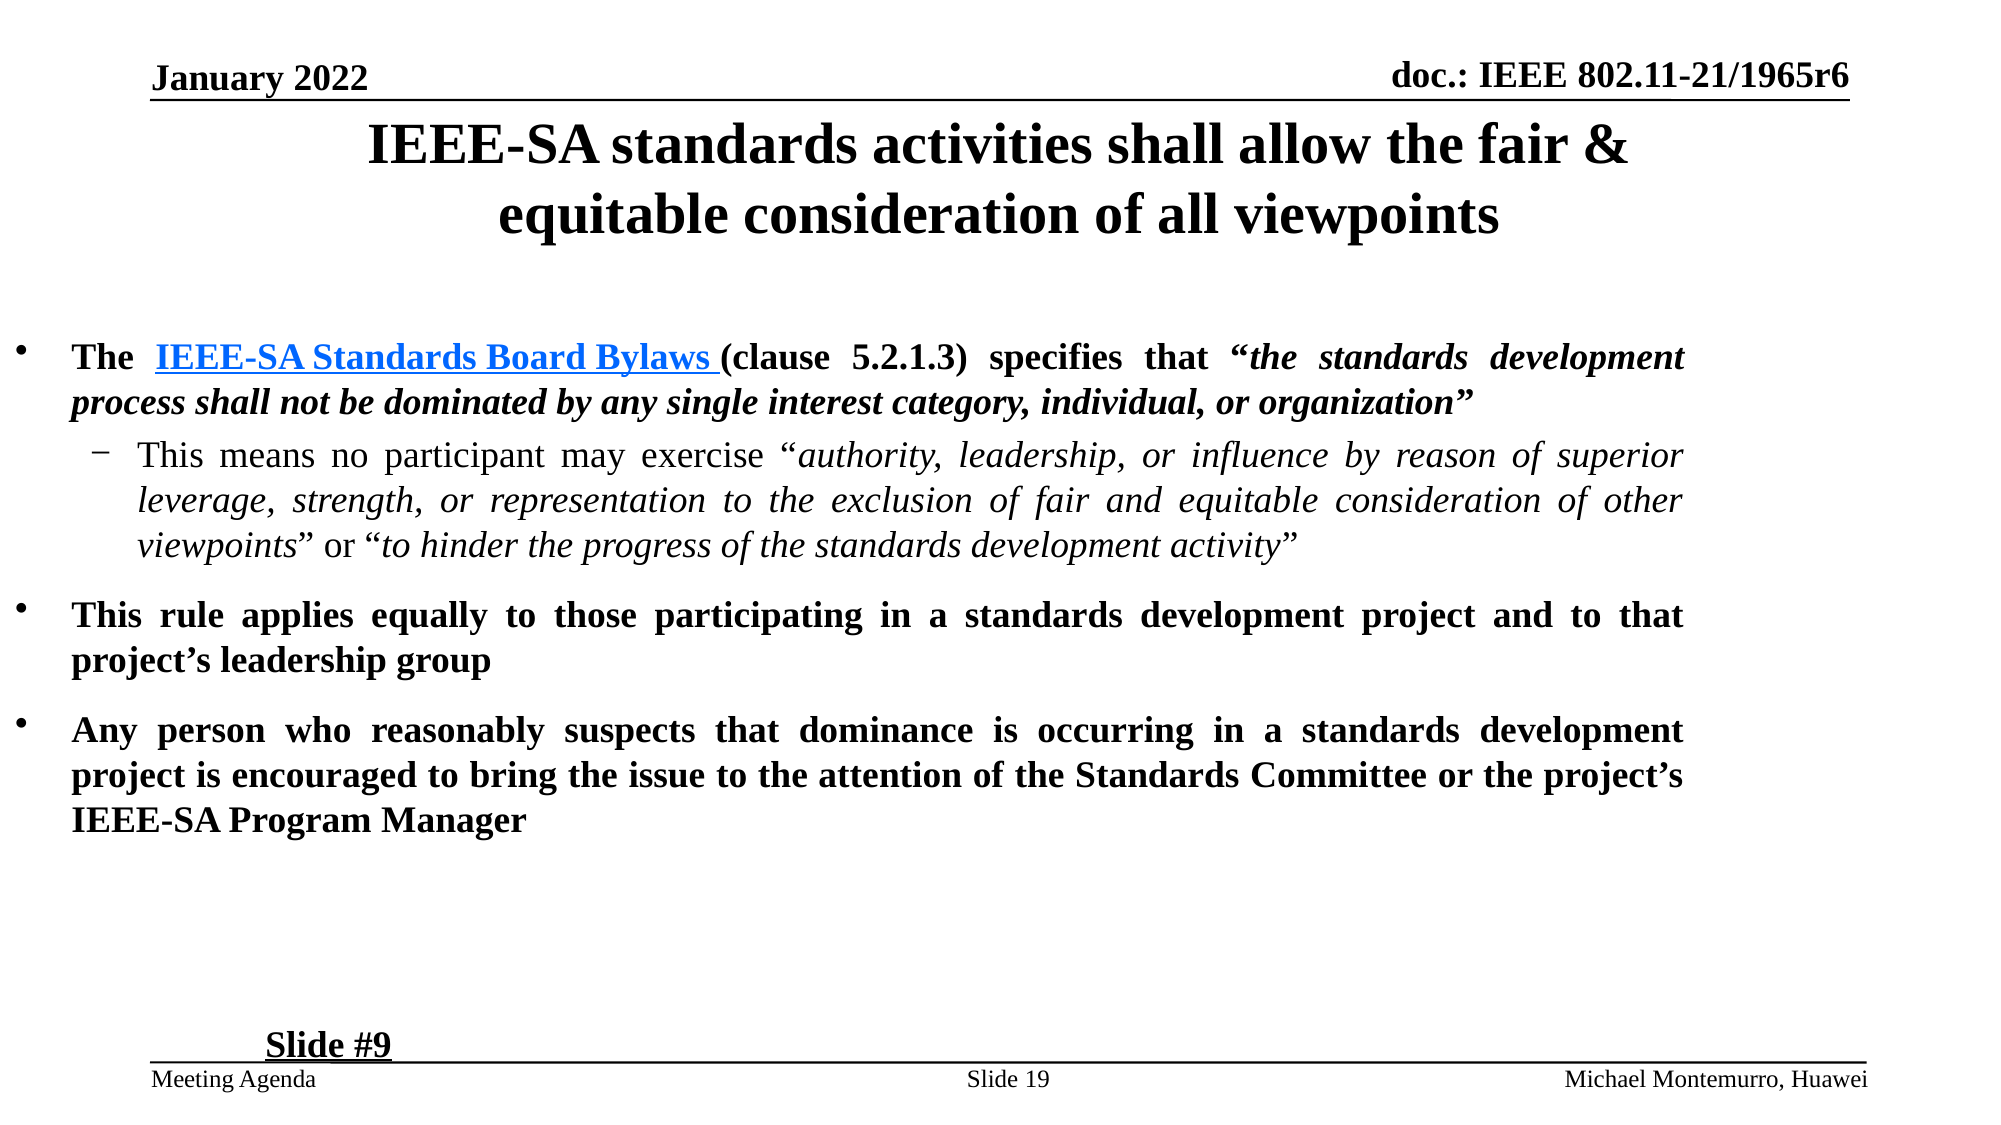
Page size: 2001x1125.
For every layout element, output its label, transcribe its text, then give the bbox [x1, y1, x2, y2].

slide_number Slide 19 [964, 1061, 1053, 1093]
footer Michael Montemurro, Huawei [1266, 1061, 1869, 1093]
list The IEEE-SA Standards Board Bylaws (clause 5.2.1.3) specifies that “the standards development process shall not be dominated by any single interest category, individual, or organization” This means no participant may exercise “authority, leadership, or influence by reason of superior leverage, strength, or representation to the exclusion of fair and equitable consideration of other viewpoints” or “to hinder the progress of the standards development activity” This rule applies equally to those participating in a standards development project and to that project’s leadership group Any person who reasonably suspects that dominance is occurring in a standards development project is encouraged to bring the issue to the attention of the Standards Committee or the project’s IEEE-SA Program Manager [0, 324, 1700, 1000]
text_box IEEE-SA standards activities shall allow the fair & equitable consideration of all viewpoints [350, 87, 1650, 263]
text_box Slide #9 [250, 1012, 407, 1073]
